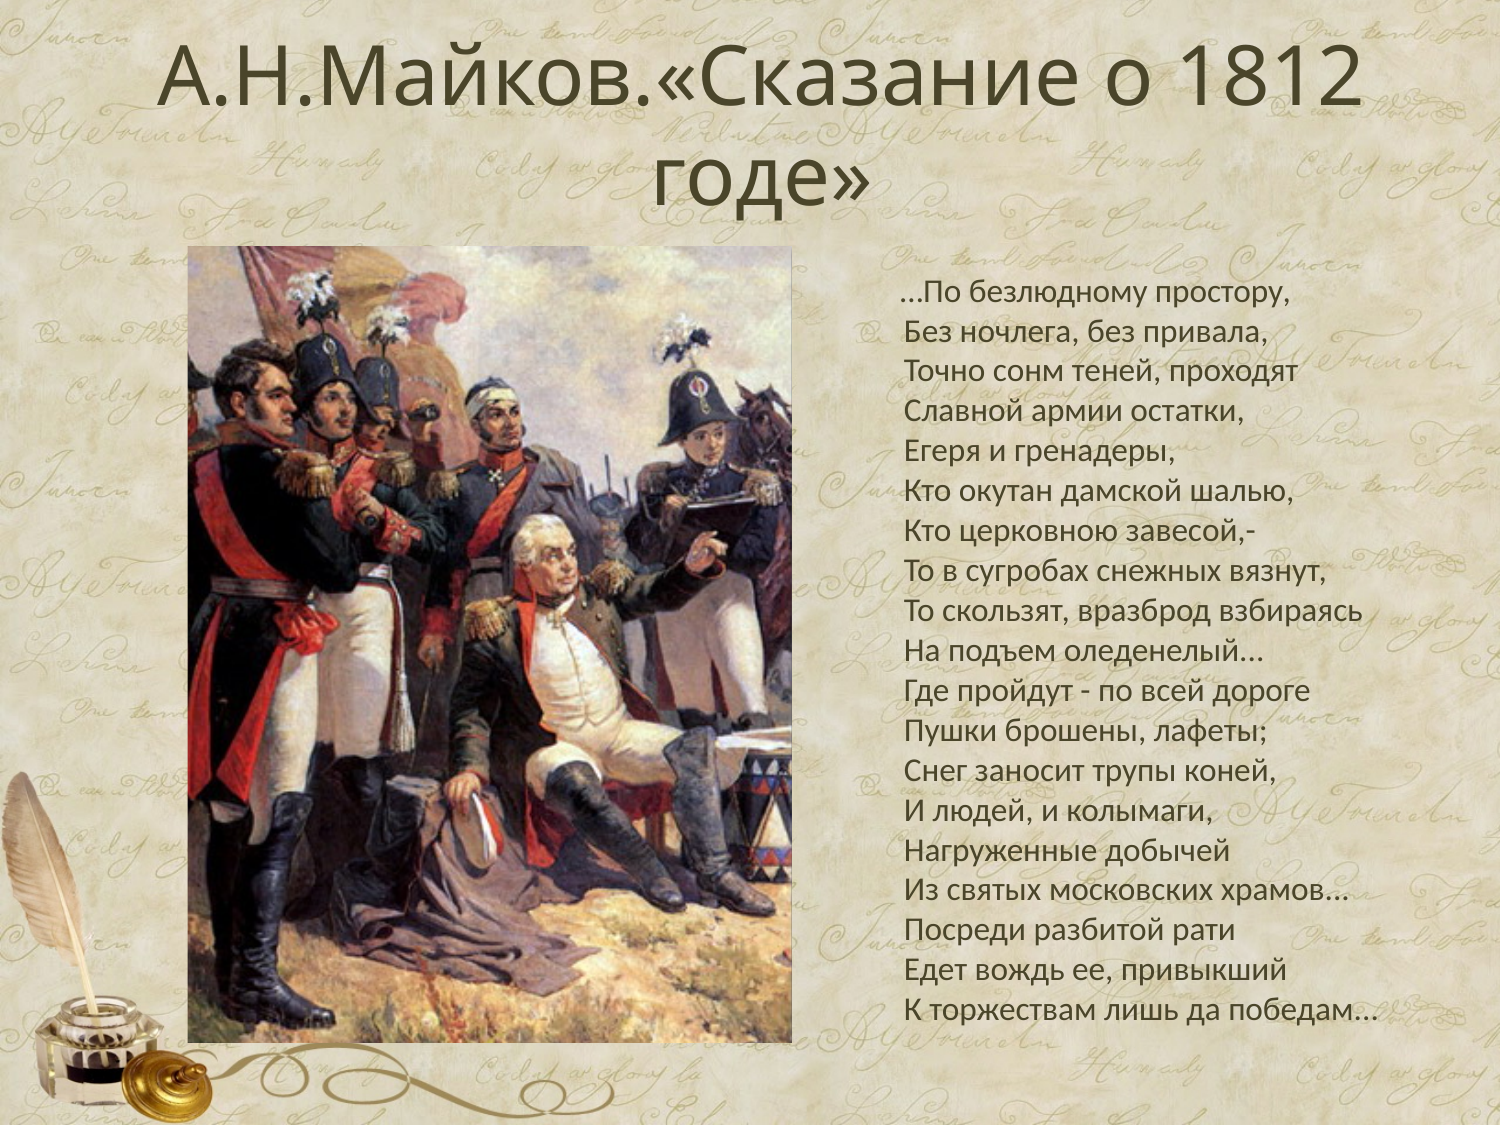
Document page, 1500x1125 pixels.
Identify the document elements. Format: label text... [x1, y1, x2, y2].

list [187, 245, 793, 1044]
picture [0, 0, 1500, 1125]
list …По безлюдному простору, Без ночлега, без привала, Точно сонм теней, проходят Славной армии остатки, Егеря и гренадеры, Кто окутан дамской шалью, Кто церковною завесой,- То в сугробах снежных вязнут, То скользят, вразброд взбираясь На подъем оледенелый... Где пройдут - по всей дороге Пушки брошены, лафеты; Снег заносит трупы коней, И людей, и колымаги, Нагруженные добычей Из святых московских храмов... Посреди разбитой рати Едет вождь ее, привыкший К торжествам лишь да победам... [832, 260, 1453, 988]
title А.Н.Майков.«Сказание о 1812 годе» [23, 48, 1500, 197]
